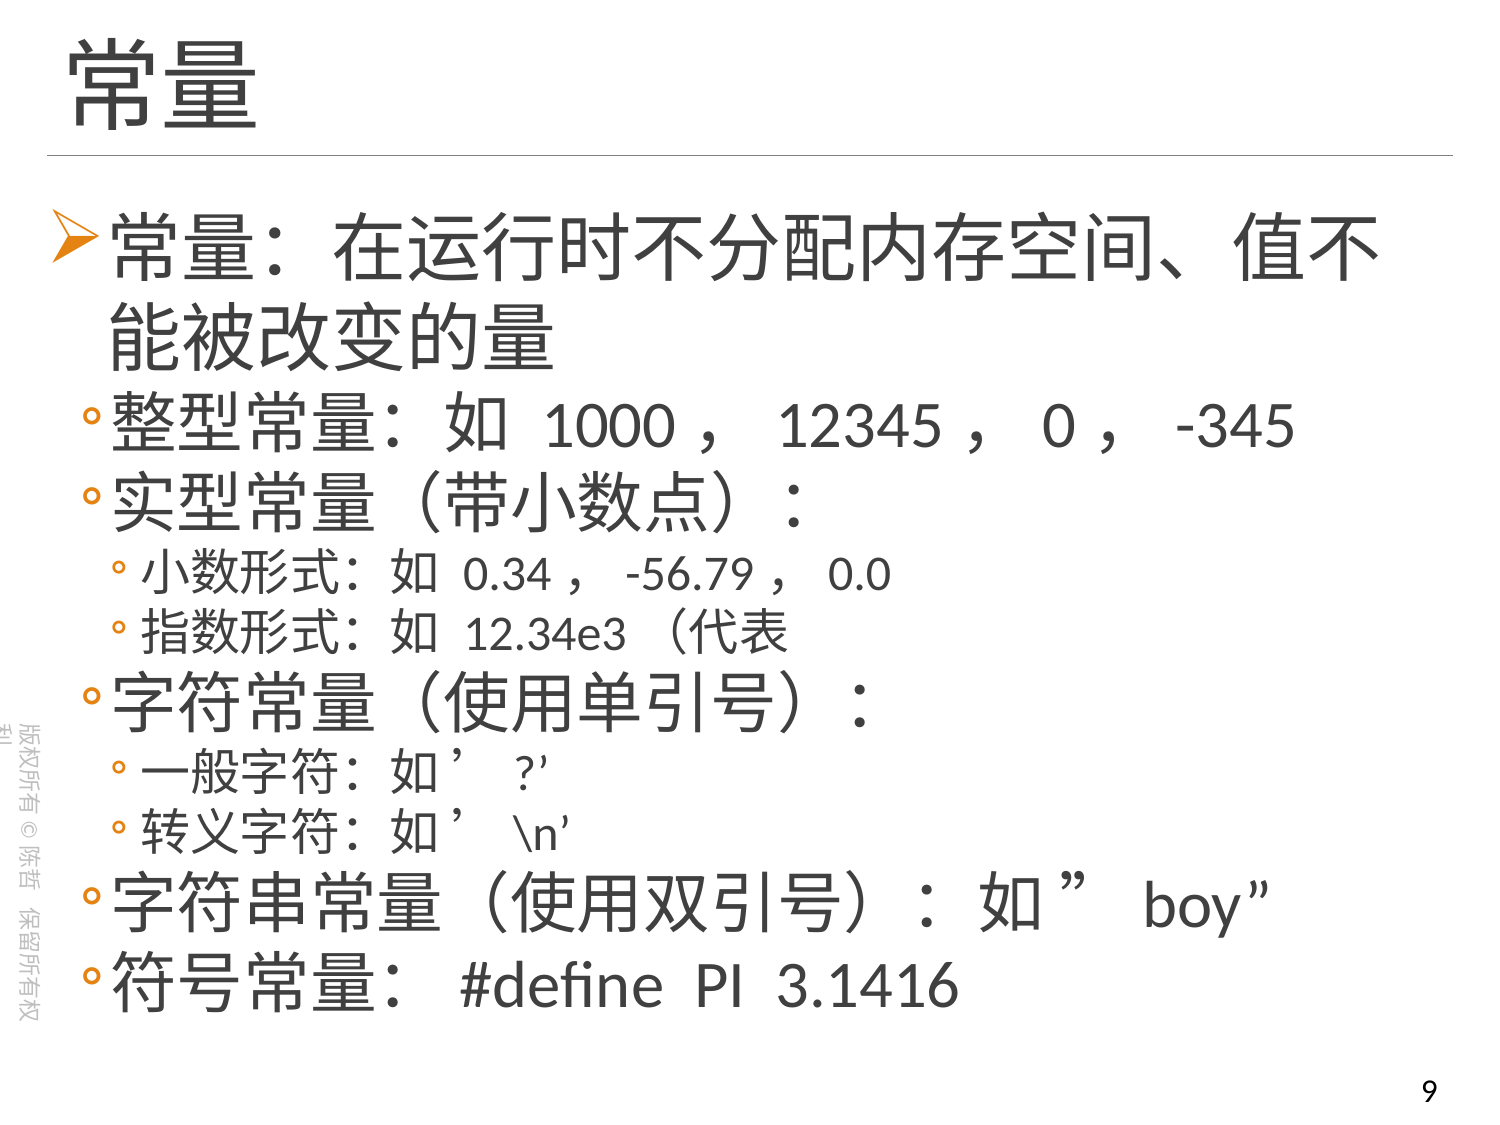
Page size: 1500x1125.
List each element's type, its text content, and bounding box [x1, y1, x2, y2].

title 常量 [46, 26, 1453, 151]
slide_number 9 [1291, 1059, 1453, 1120]
